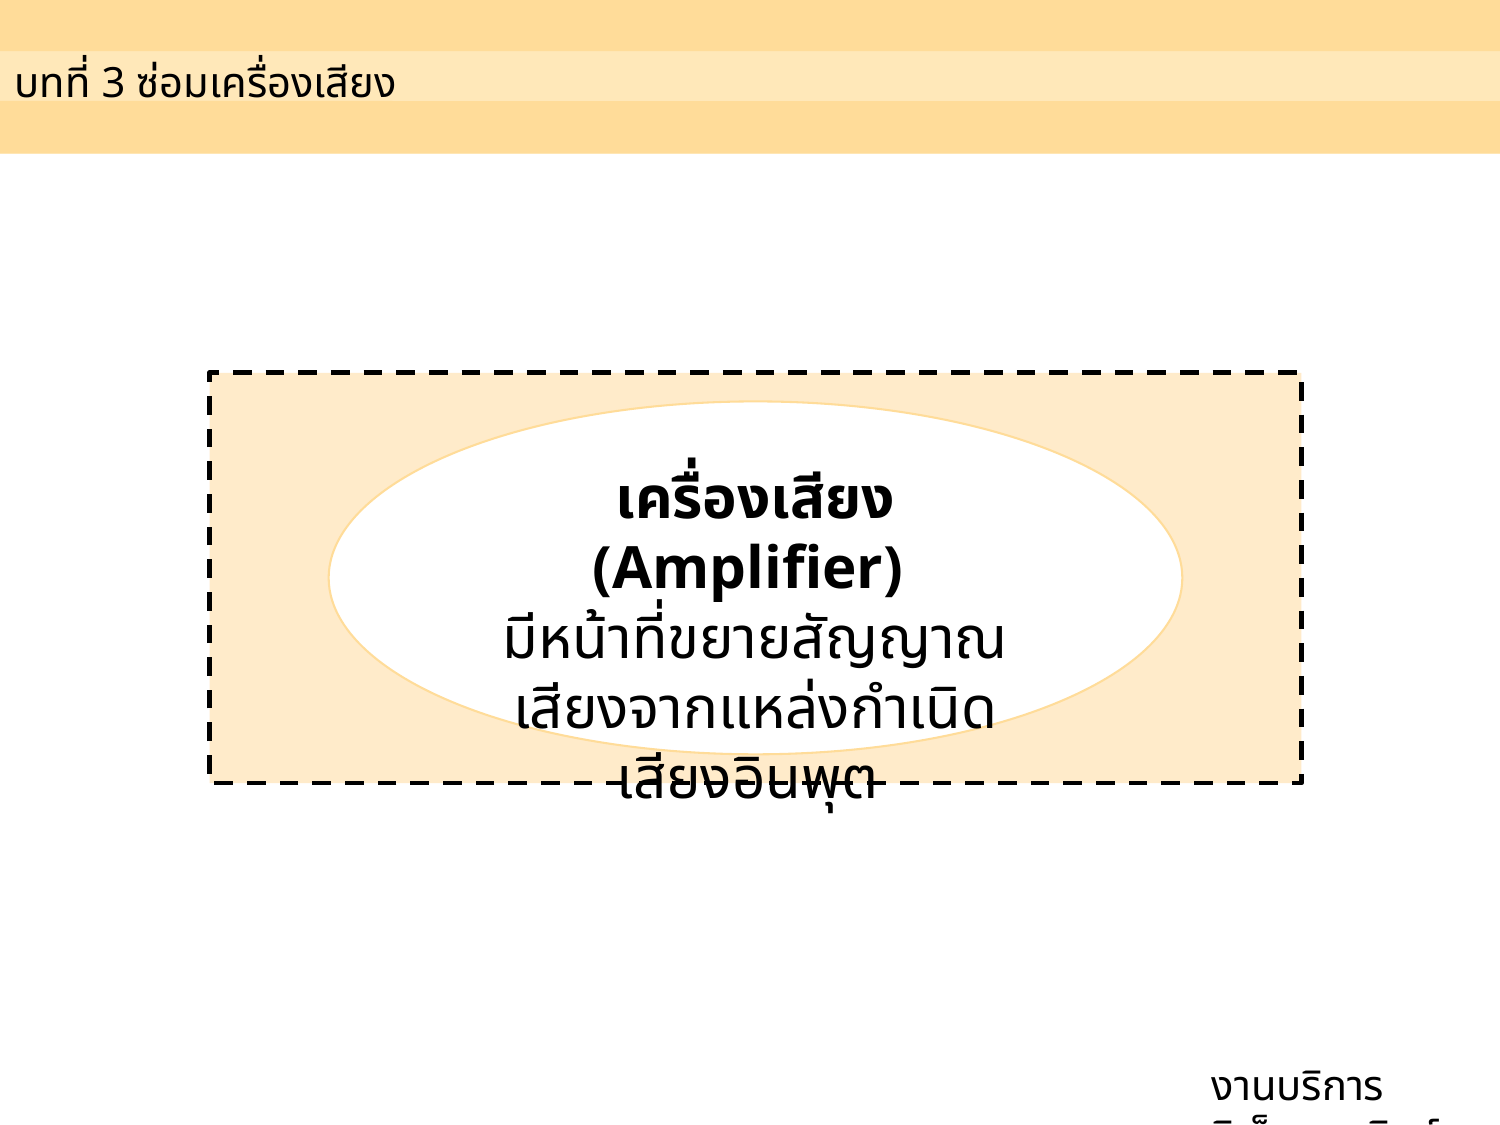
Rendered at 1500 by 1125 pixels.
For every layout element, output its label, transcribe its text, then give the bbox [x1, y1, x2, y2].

text_box เครื่องเสียง (Amplifier) มีหน้าที่ขยายสัญญาณเสียงจากแหล่งกำเนิดเสียงอินพุต [327, 400, 1184, 756]
text_box [209, 372, 1302, 784]
text_box บทที่ 3 ซ่อมเครื่องเสียง [0, 47, 675, 148]
